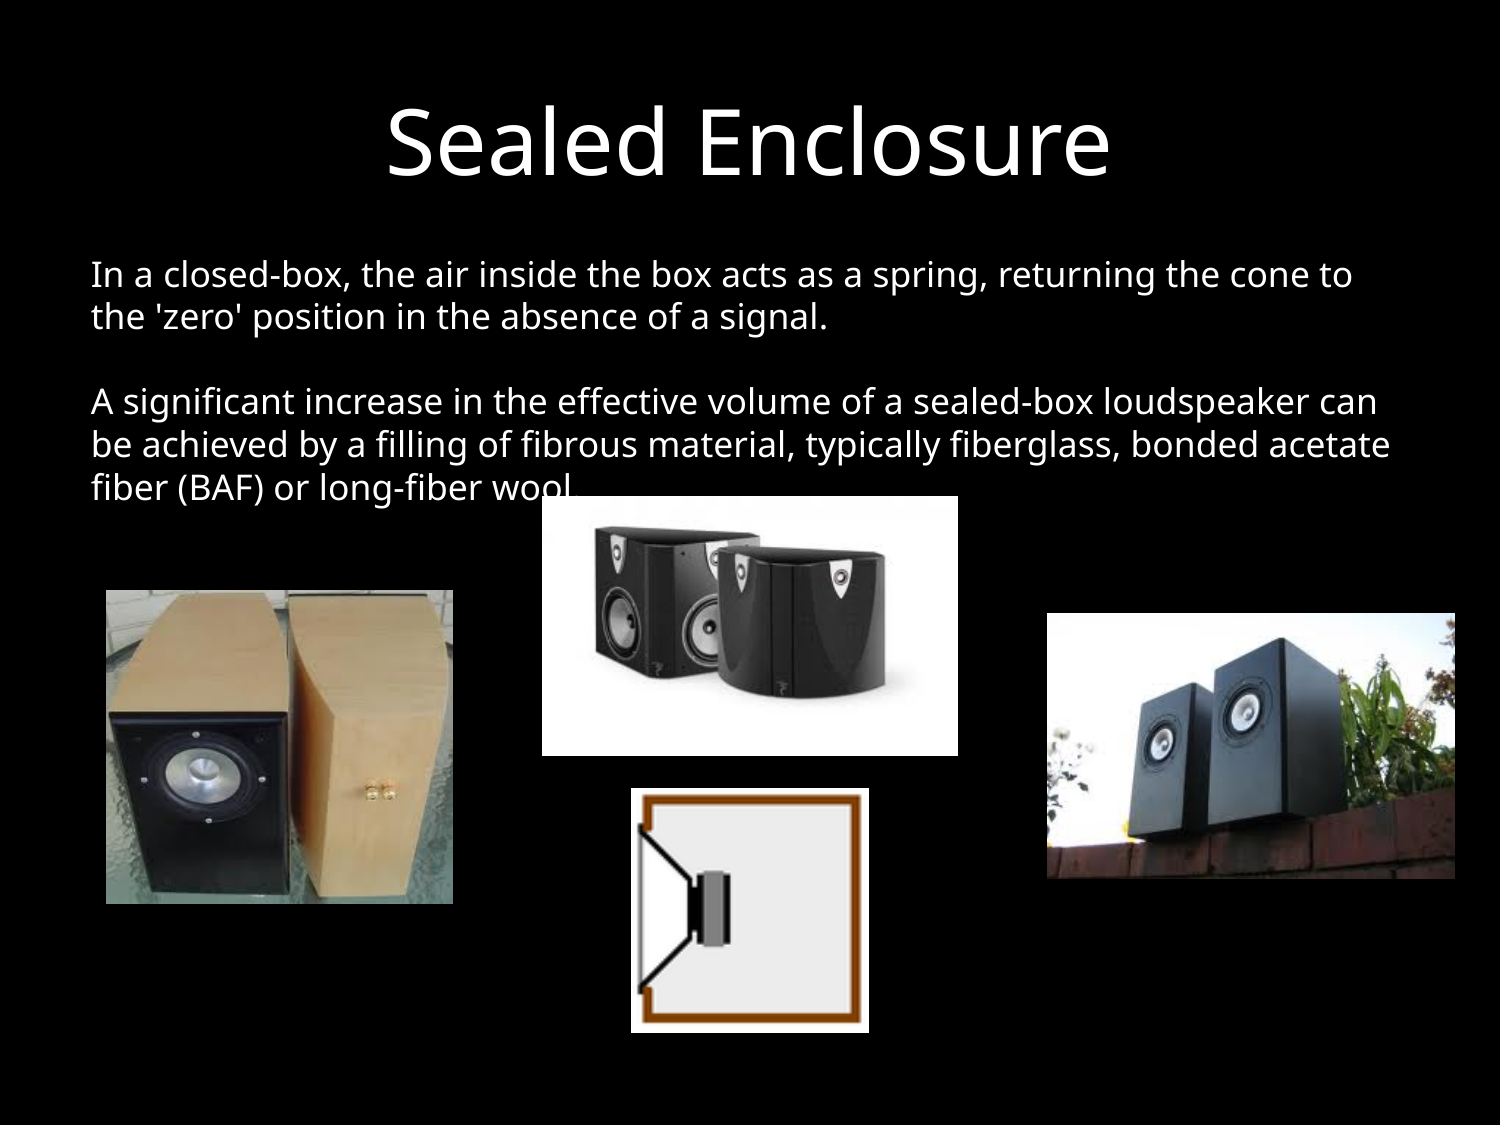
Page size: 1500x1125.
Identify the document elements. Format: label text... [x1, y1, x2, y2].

text_box In a closed-box, the air inside the box acts as a spring, returning the cone to the 'zero' position in the absence of a signal. A significant increase in the effective volume of a sealed-box loudspeaker can be achieved by a filling of fibrous material, typically fiberglass, bonded acetate fiber (BAF) or long-fiber wool. [90, 251, 1413, 506]
picture [630, 787, 869, 1033]
title Sealed Enclosure [75, 45, 1425, 233]
picture [1047, 613, 1455, 880]
picture [541, 496, 959, 756]
picture [106, 589, 453, 904]
